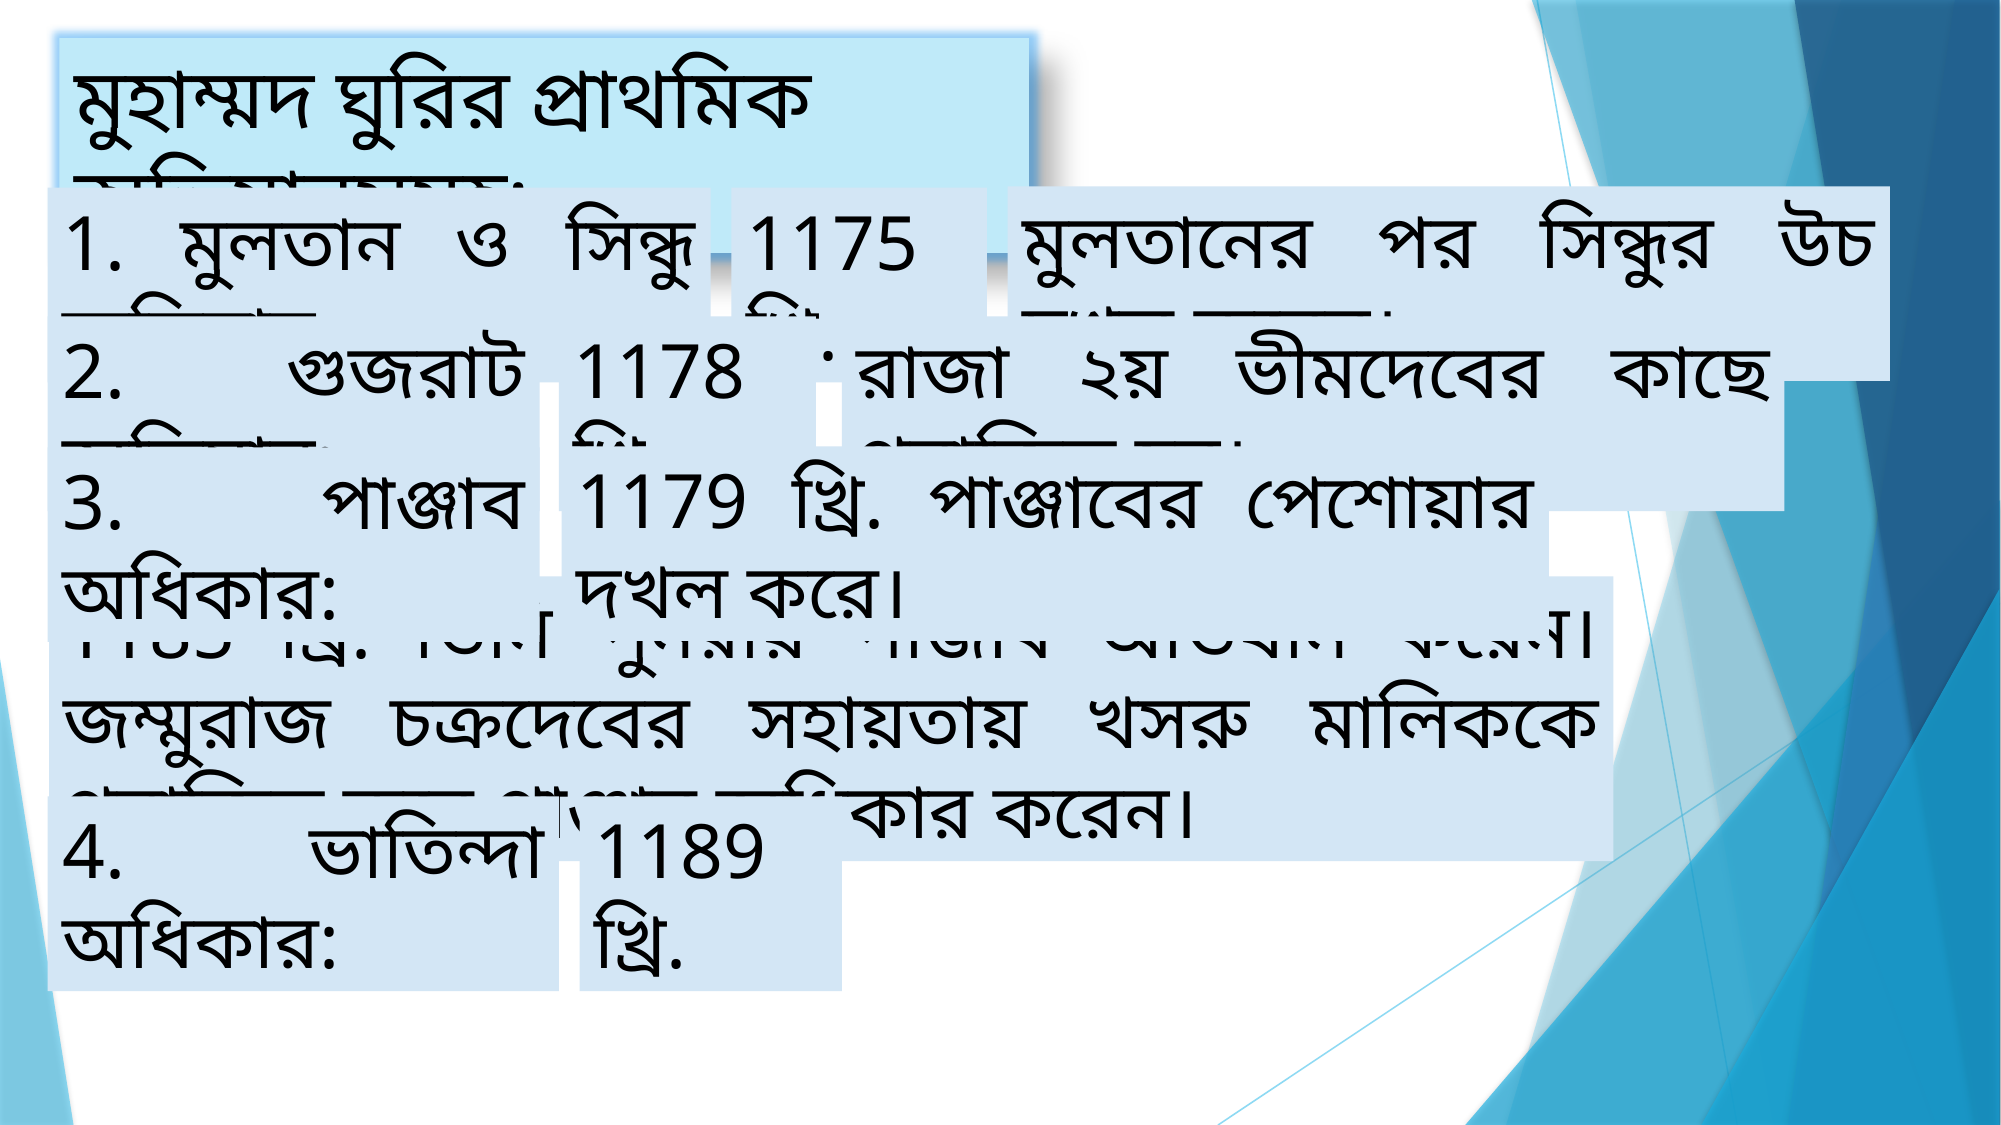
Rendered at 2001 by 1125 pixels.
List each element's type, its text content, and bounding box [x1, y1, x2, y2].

text_box 1175 খ্রি. [731, 187, 987, 383]
text_box 1189 খ্রি. [579, 796, 842, 992]
text_box 3. পাঞ্জাব অধিকার: [47, 447, 540, 642]
text_box 1. মুলতান ও সিন্ধু অভিযান: [47, 187, 711, 383]
text_box 1179 খ্রি. পাঞ্জাবের পেশোয়ার দখল করে। [561, 446, 1549, 641]
text_box 1178 খ্রি. [558, 316, 816, 512]
text_box 2. গুজরাট অভিযান: [47, 316, 540, 447]
text_box 1185 খ্রি. তিনি পুনরায় পাঞ্জাব অভিযান করেন। জম্মুরাজ চক্রদেবের সহায়তায় খসরু মালিককে পরাজিত করে পাঞ্জাব অধিকার করেন। [49, 576, 1614, 862]
text_box মুহাম্মদ ঘুরির প্রাথমিক অভিযানসমূহ: [59, 38, 1029, 253]
text_box মুলতানের পর সিন্ধুর উচ দখল করেন। [1007, 186, 1890, 381]
text_box রাজা ২য় ভীমদেবের কাছে পরাজিত হন। [841, 316, 1785, 512]
text_box 4. ভাতিন্দা অধিকার: [47, 796, 559, 992]
